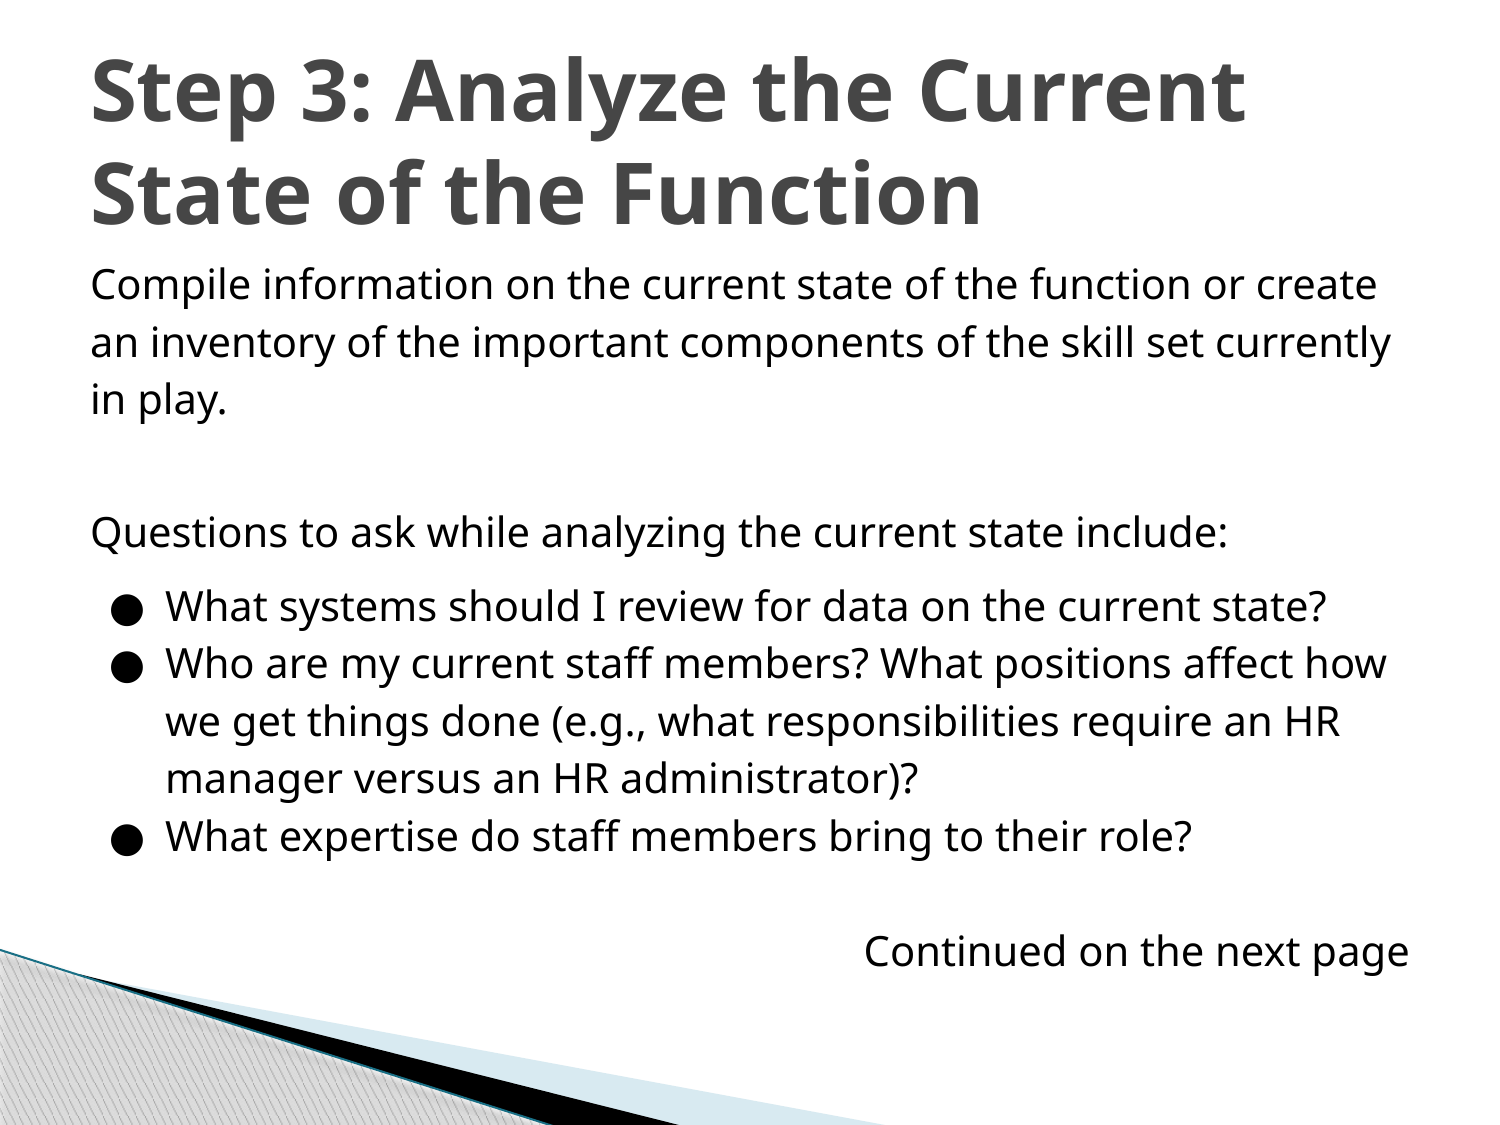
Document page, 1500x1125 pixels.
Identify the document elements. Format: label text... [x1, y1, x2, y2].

list Compile information on the current state of the function or create an inventory of the important components of the skill set currently in play. Questions to ask while analyzing the current state include: What systems should I review for data on the current state? Who are my current staff members? What positions affect how we get things done (e.g., what responsibilities require an HR manager versus an HR administrator)? What expertise do staff members bring to their role? Continued on the next page [75, 243, 1425, 986]
title Step 3: Analyze the Current State of the Function [75, 45, 1425, 233]
